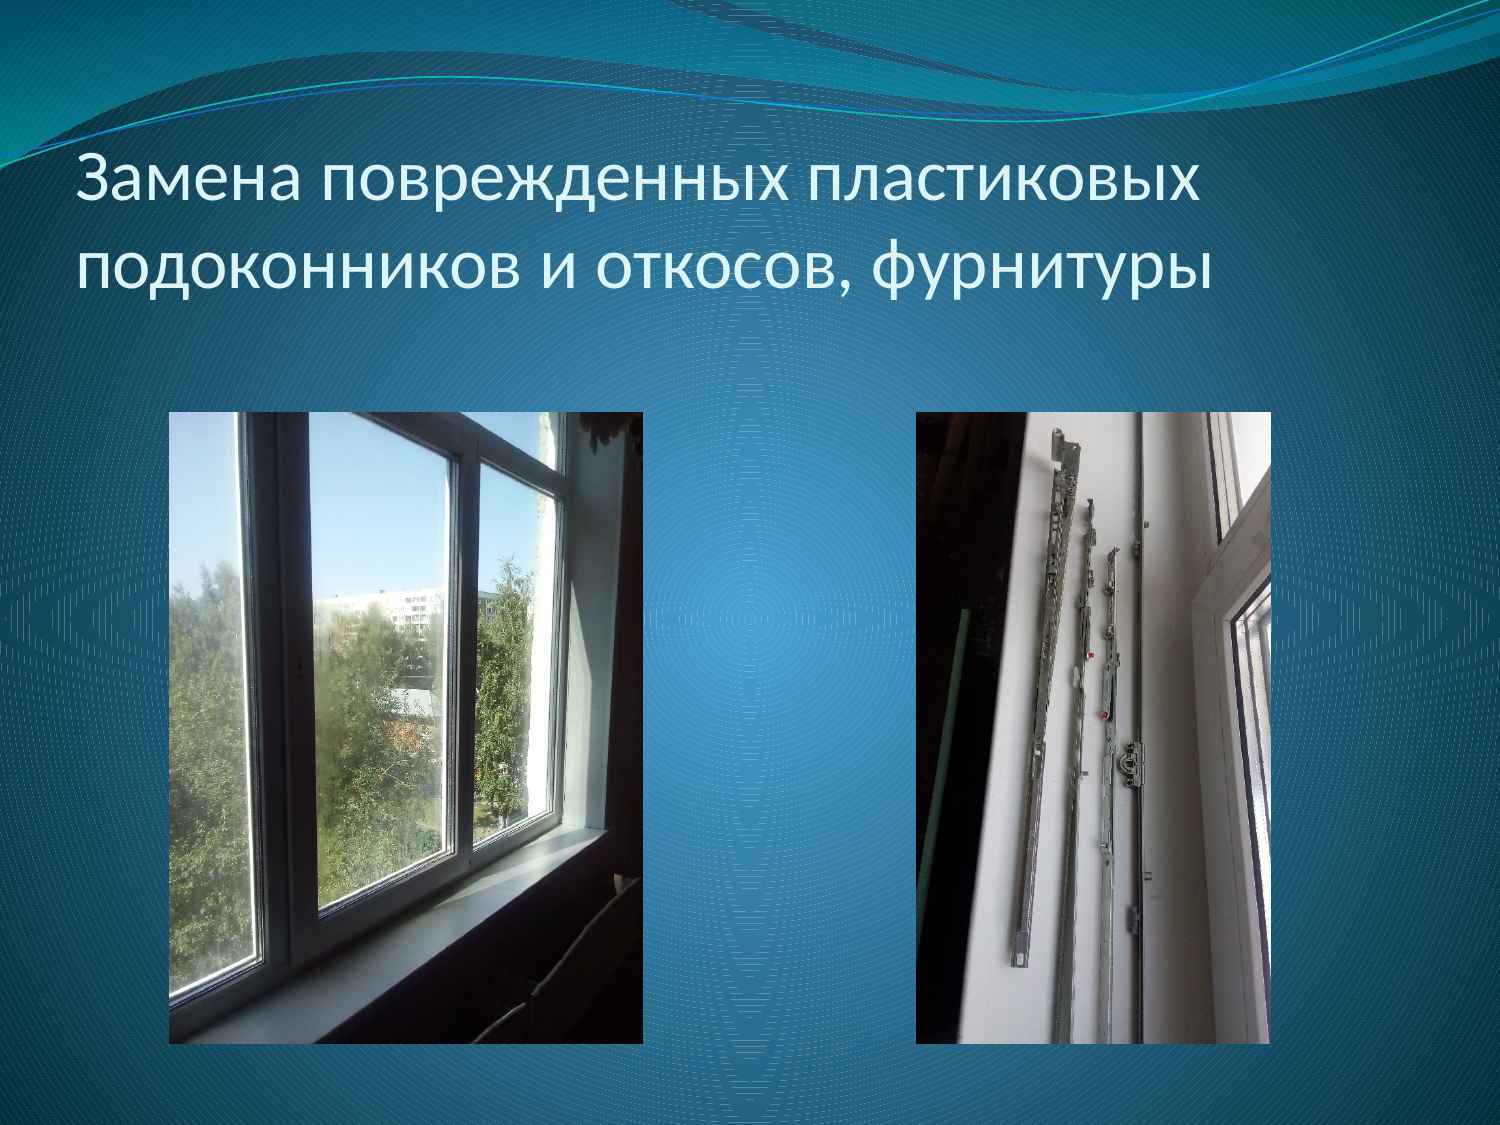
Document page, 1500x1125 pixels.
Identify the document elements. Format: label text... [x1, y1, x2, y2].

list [169, 412, 644, 1044]
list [915, 412, 1272, 1044]
title Замена поврежденных пластиковых подоконников и откосов, фурнитуры [75, 115, 1425, 303]
